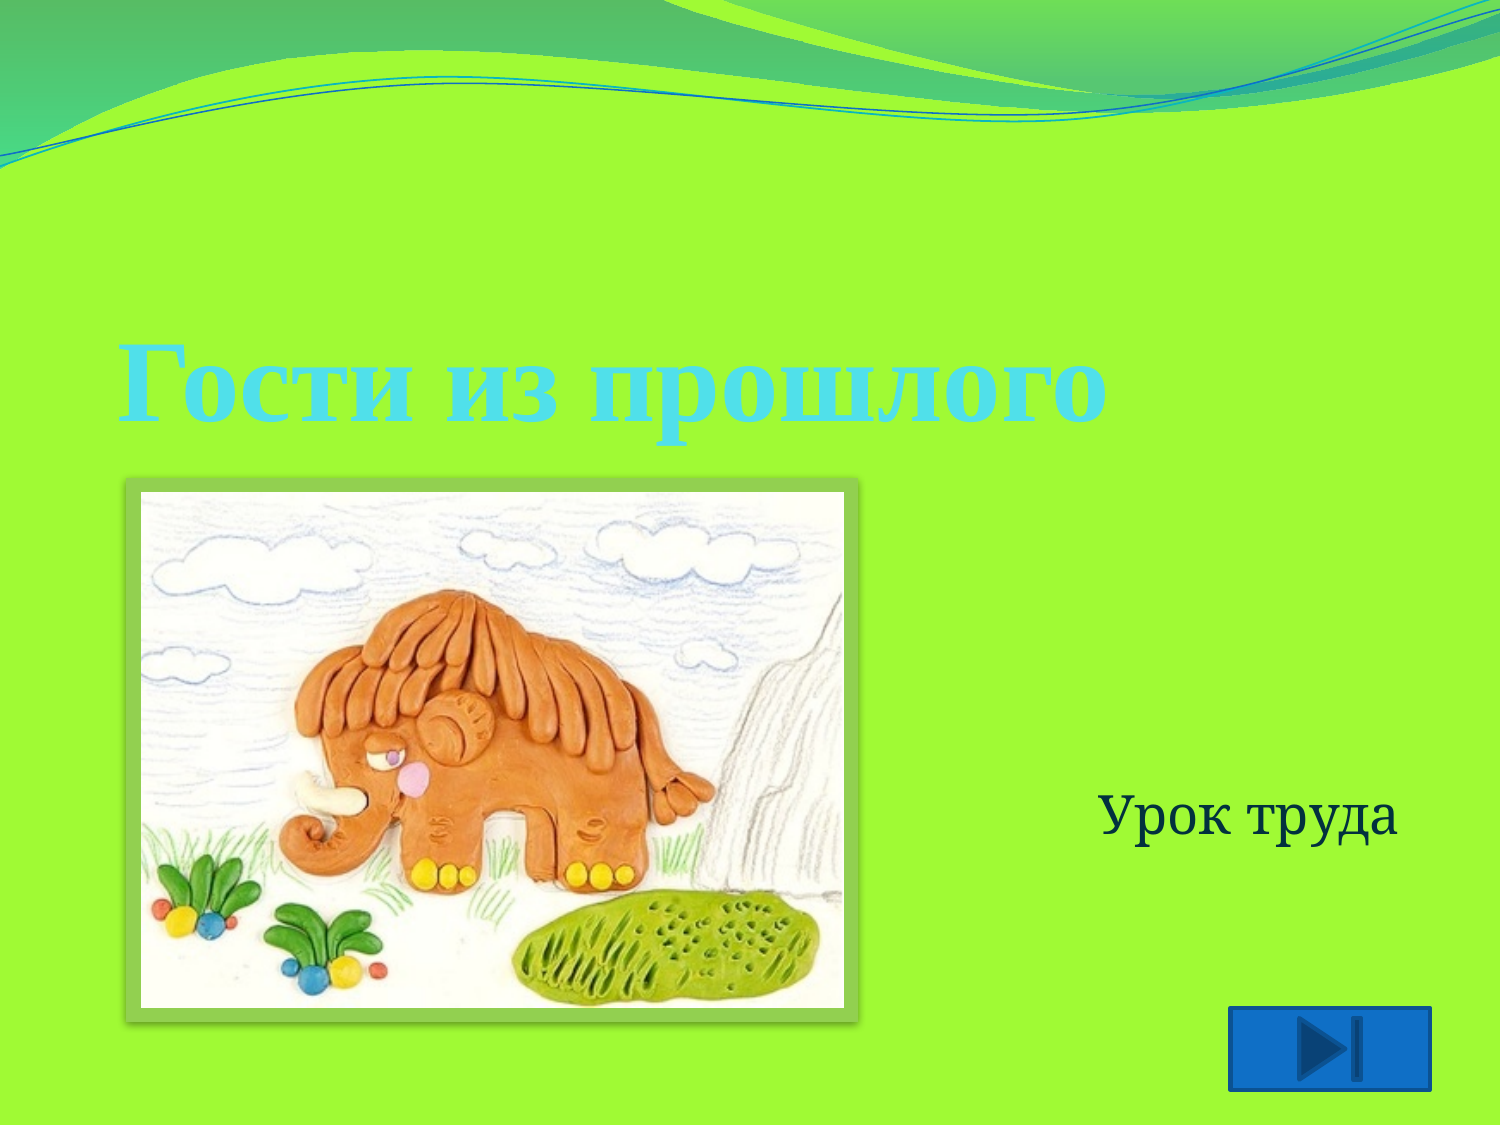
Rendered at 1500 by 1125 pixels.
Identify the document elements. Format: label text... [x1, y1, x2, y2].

title Гости из прошлого [87, 224, 1114, 446]
subtitle Урок труда [949, 773, 1412, 926]
text_box [1228, 1006, 1432, 1092]
picture [140, 491, 844, 1008]
